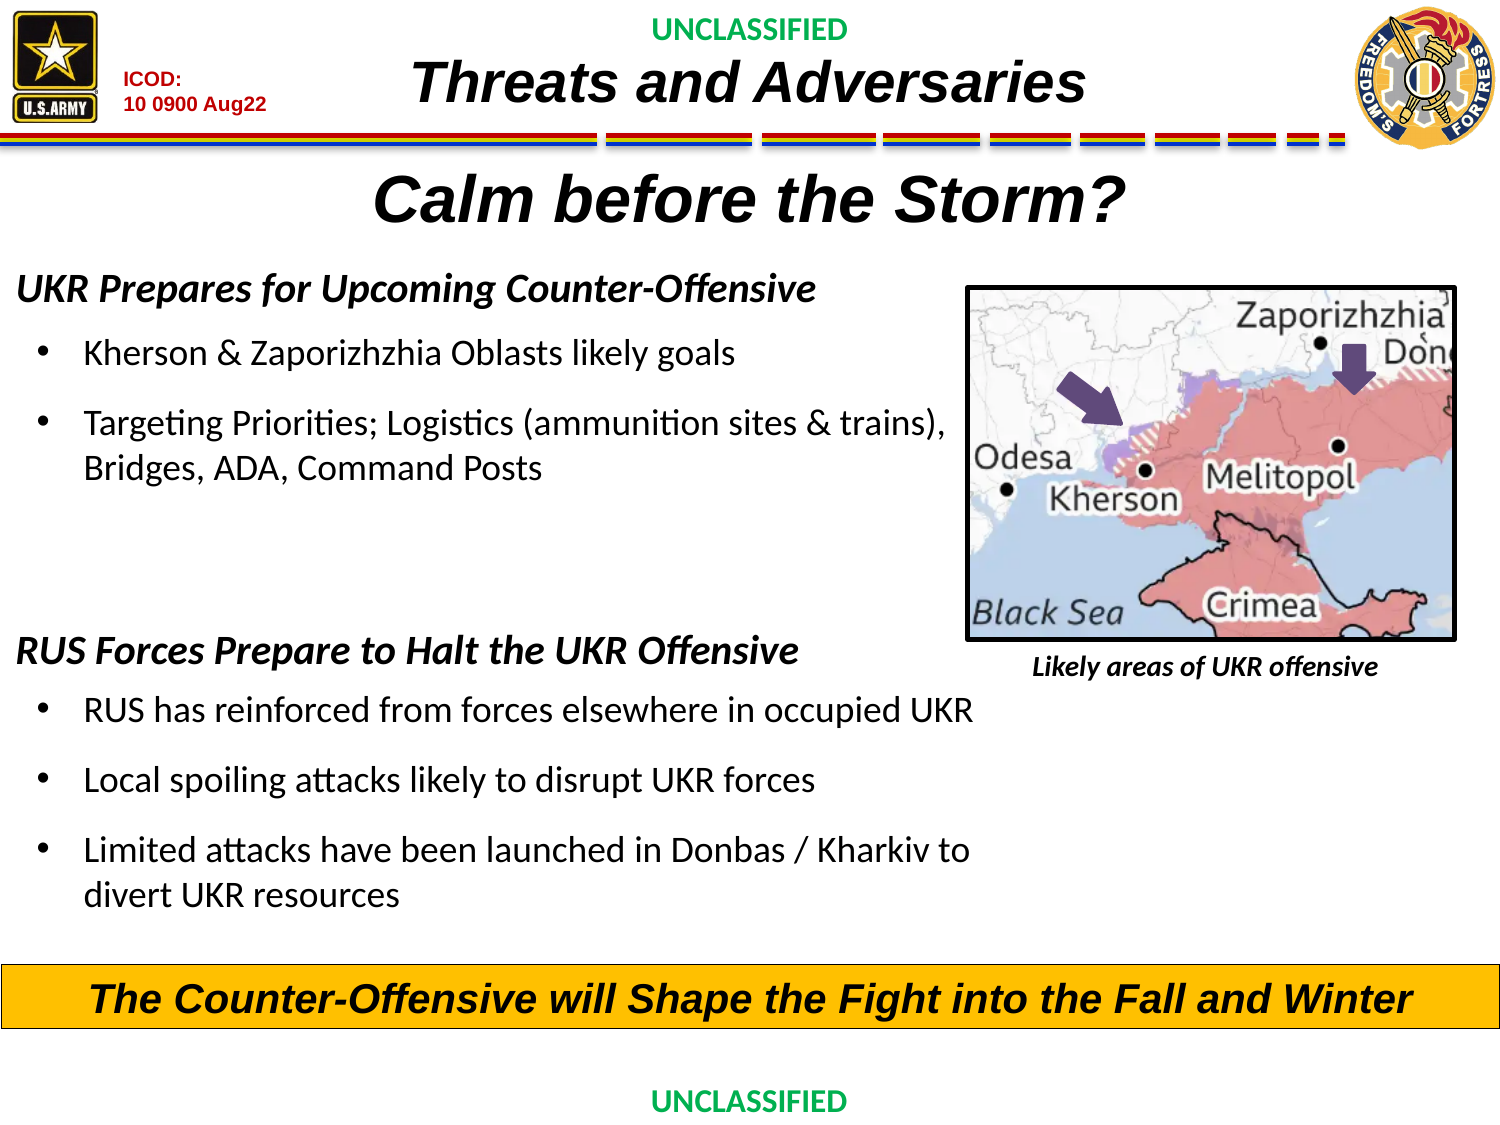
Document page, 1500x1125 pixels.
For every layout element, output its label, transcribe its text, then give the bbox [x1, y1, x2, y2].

text_box Likely areas of UKR offensive [1009, 647, 1402, 690]
picture [1352, 55, 1500, 155]
text_box UNCLASSIFIED [0, 1072, 1500, 1125]
text_box Threats and Adversaries [0, 55, 1498, 118]
text_box Calm before the Storm? [357, 148, 1144, 244]
text_box UKR Prepares for Upcoming Counter-Offensive [1, 253, 1002, 319]
text_box RUS has reinforced from forces elsewhere in occupied UKR Local spoiling attacks likely to disrupt UKR forces Limited attacks have been launched in Donbas / Kharkiv to divert UKR resources [21, 677, 1021, 923]
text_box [969, 289, 1453, 638]
text_box The Counter-Offensive will Shape the Fight into the Fall and Winter [1, 964, 1500, 1029]
text_box ICOD: 10 0900 Aug22 [108, 58, 282, 124]
picture [12, 118, 98, 123]
text_box Kherson & Zaporizhzhia Oblasts likely goals Targeting Priorities; Logistics (ammunition sites & trains), Bridges, ADA, Command Posts [21, 320, 964, 496]
text_box RUS Forces Prepare to Halt the UKR Offensive [0, 615, 901, 680]
text_box UNCLASSIFIED [0, 0, 1500, 55]
